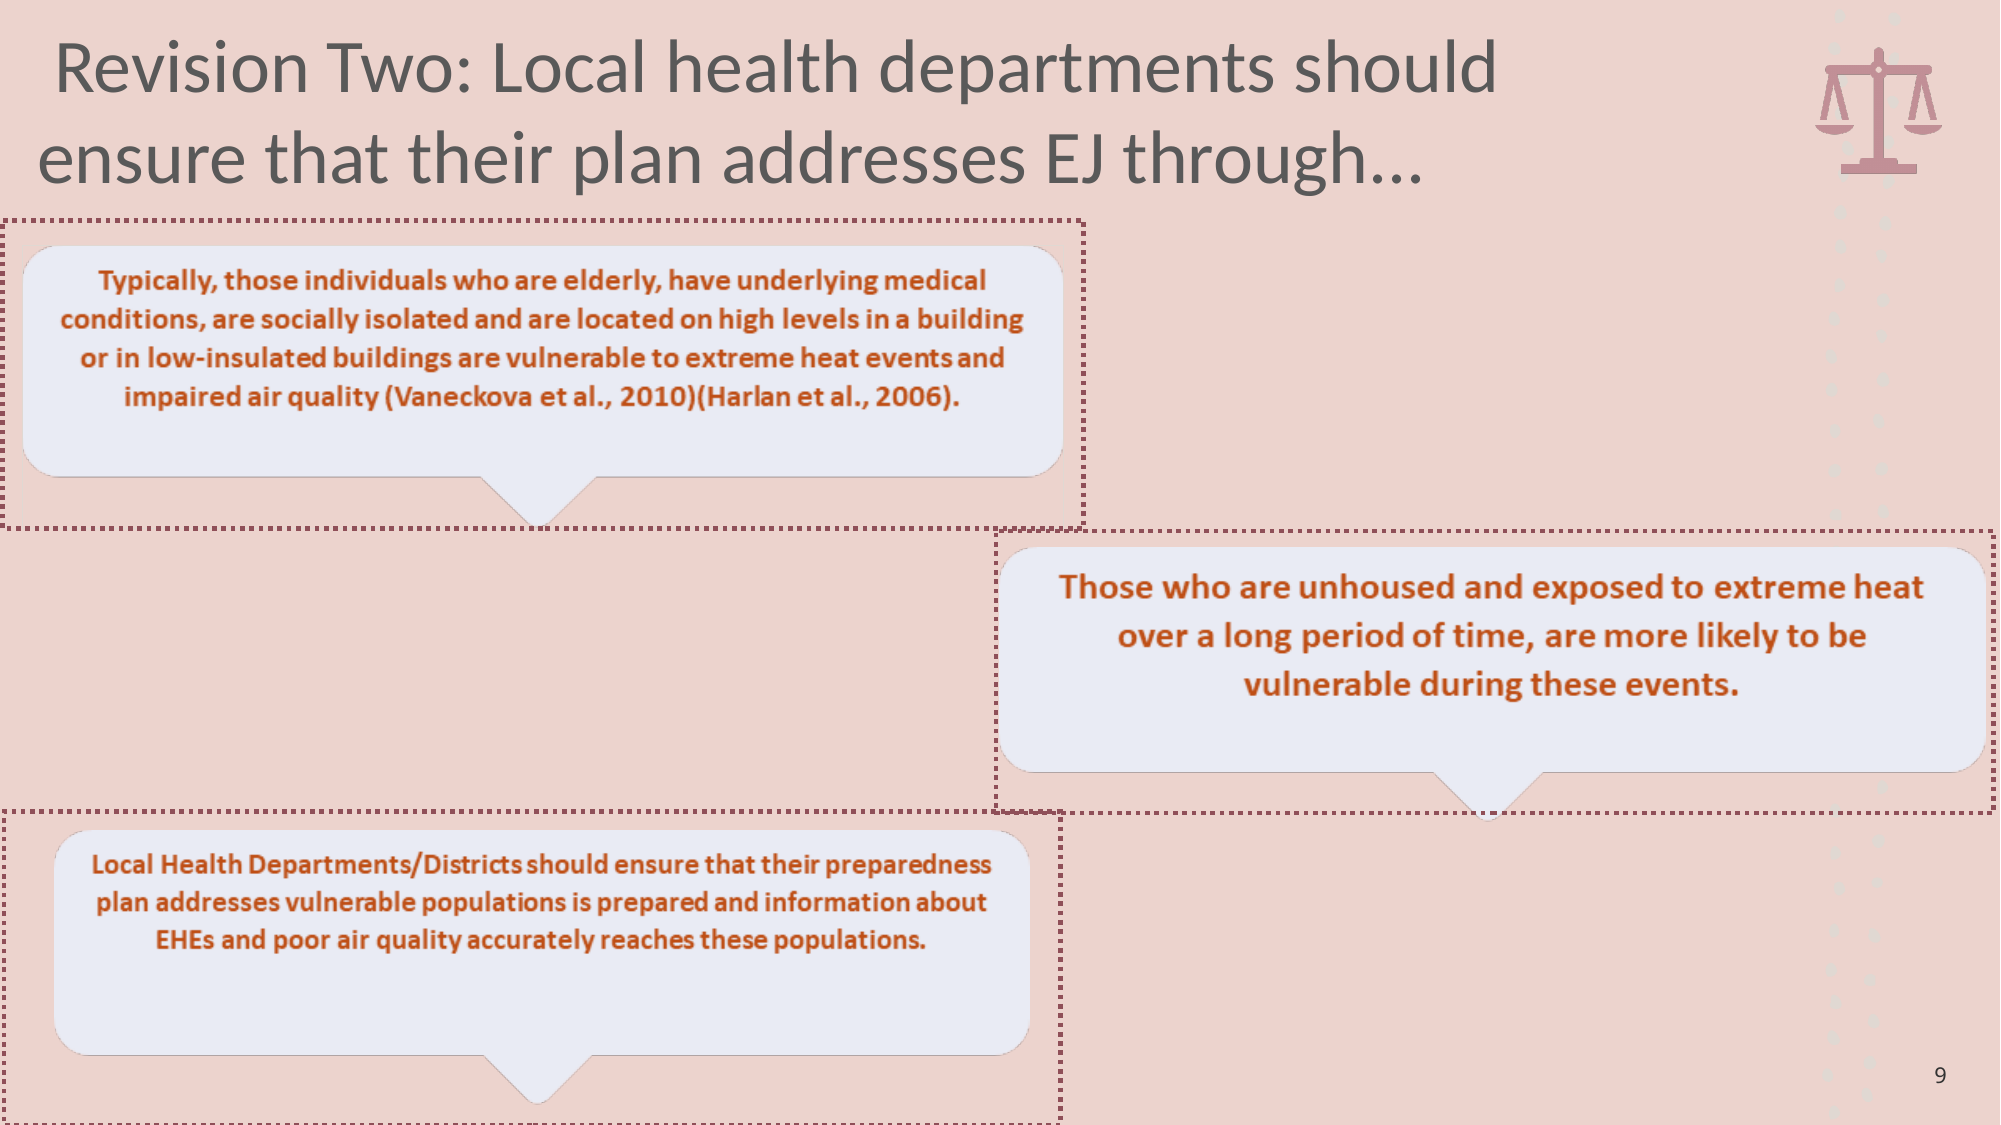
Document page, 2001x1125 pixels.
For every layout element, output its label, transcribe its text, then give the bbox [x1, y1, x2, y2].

title Revision Two: Local health departments should ensure that their plan addresses EJ through... [22, 0, 1573, 217]
text_box [995, 530, 1994, 814]
picture [1802, 35, 1954, 186]
text_box [3, 811, 1061, 1125]
slide_number 9 [1879, 1046, 1962, 1107]
picture [22, 245, 1064, 529]
text_box [2, 219, 1085, 529]
picture [54, 830, 1030, 1106]
picture [999, 547, 1986, 824]
